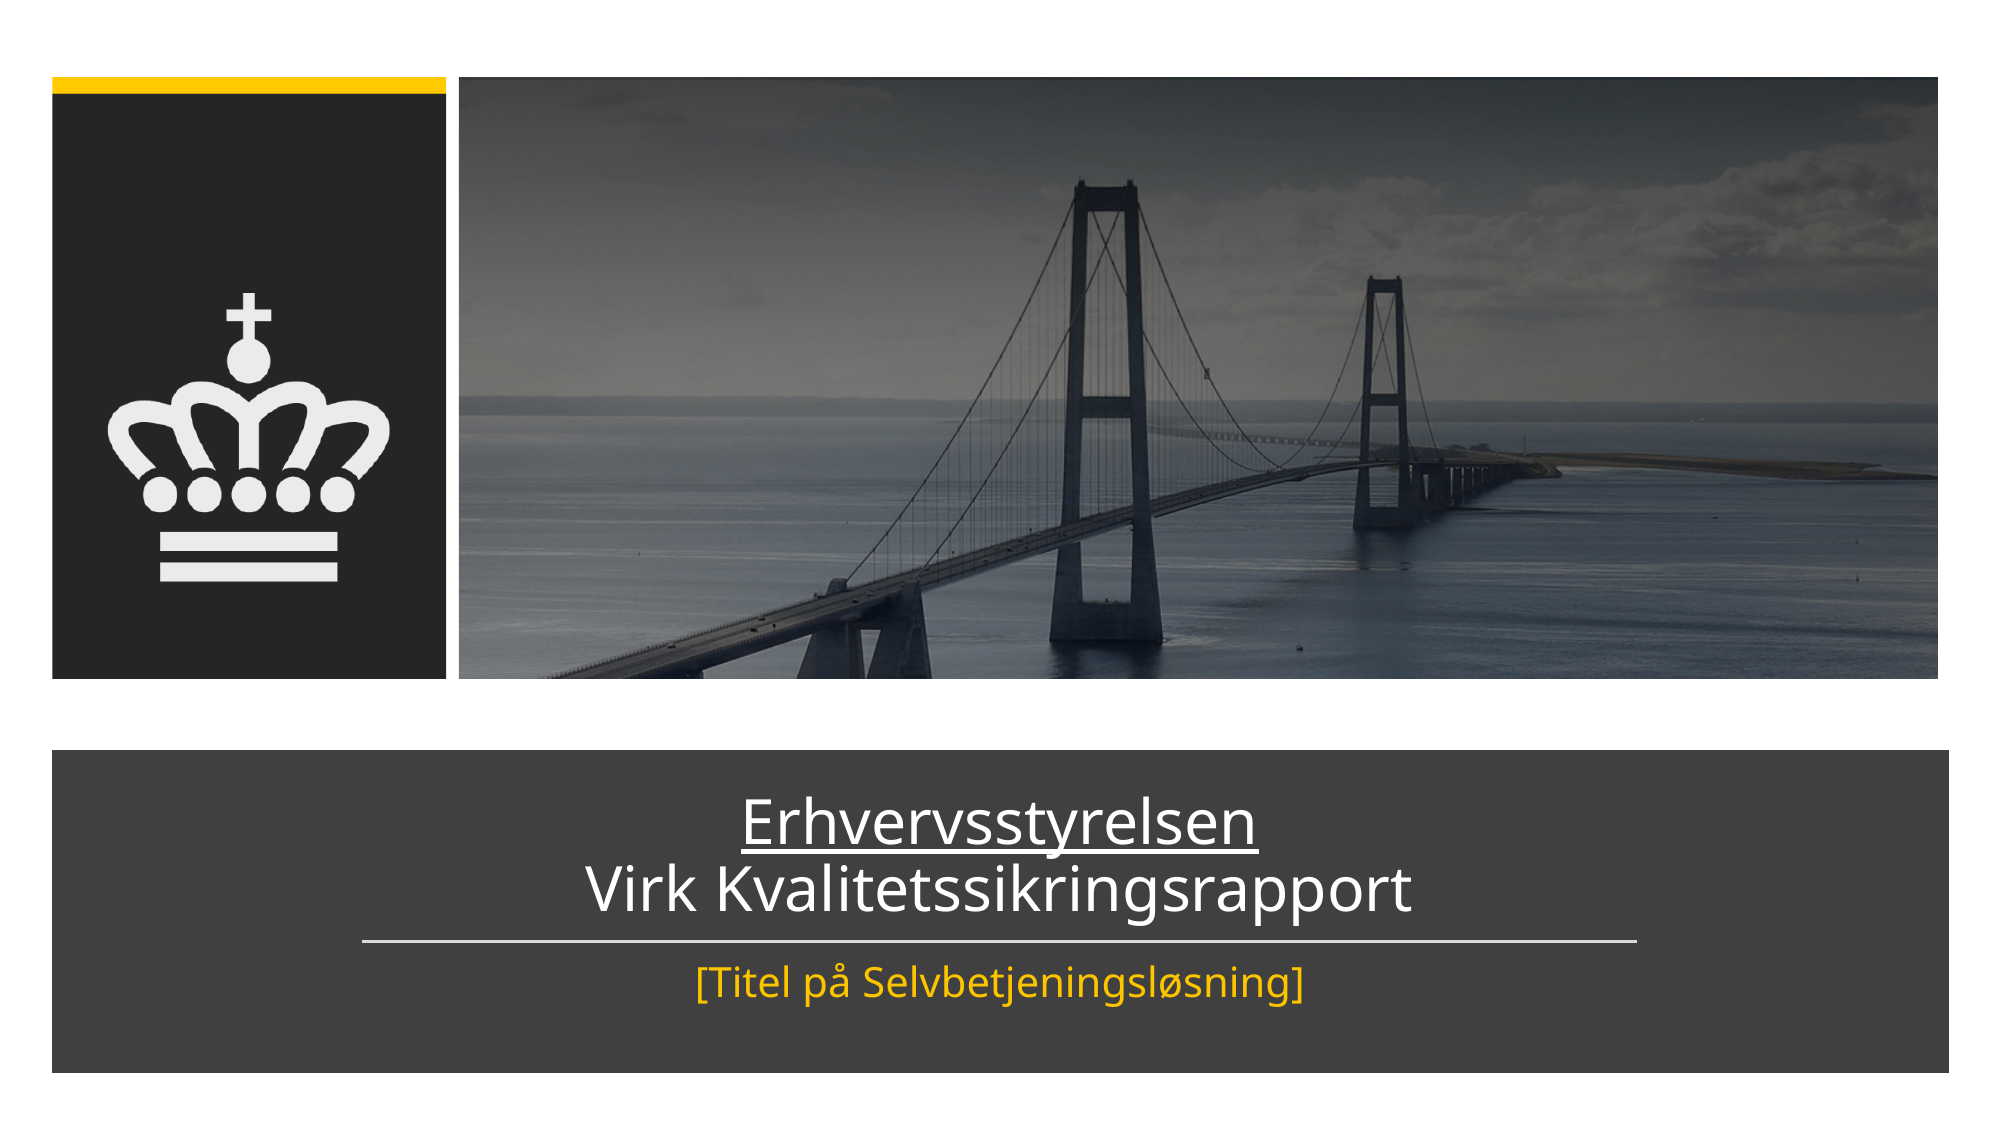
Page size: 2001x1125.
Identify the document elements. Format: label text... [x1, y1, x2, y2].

picture [458, 77, 1938, 679]
picture [52, 77, 447, 679]
title Erhvervsstyrelsen Virk Kvalitetssikringsrapport [86, 780, 1914, 933]
subtitle [Titel på Selvbetjeningsløsning] [249, 954, 1750, 1023]
text_box [61, 759, 1939, 1064]
